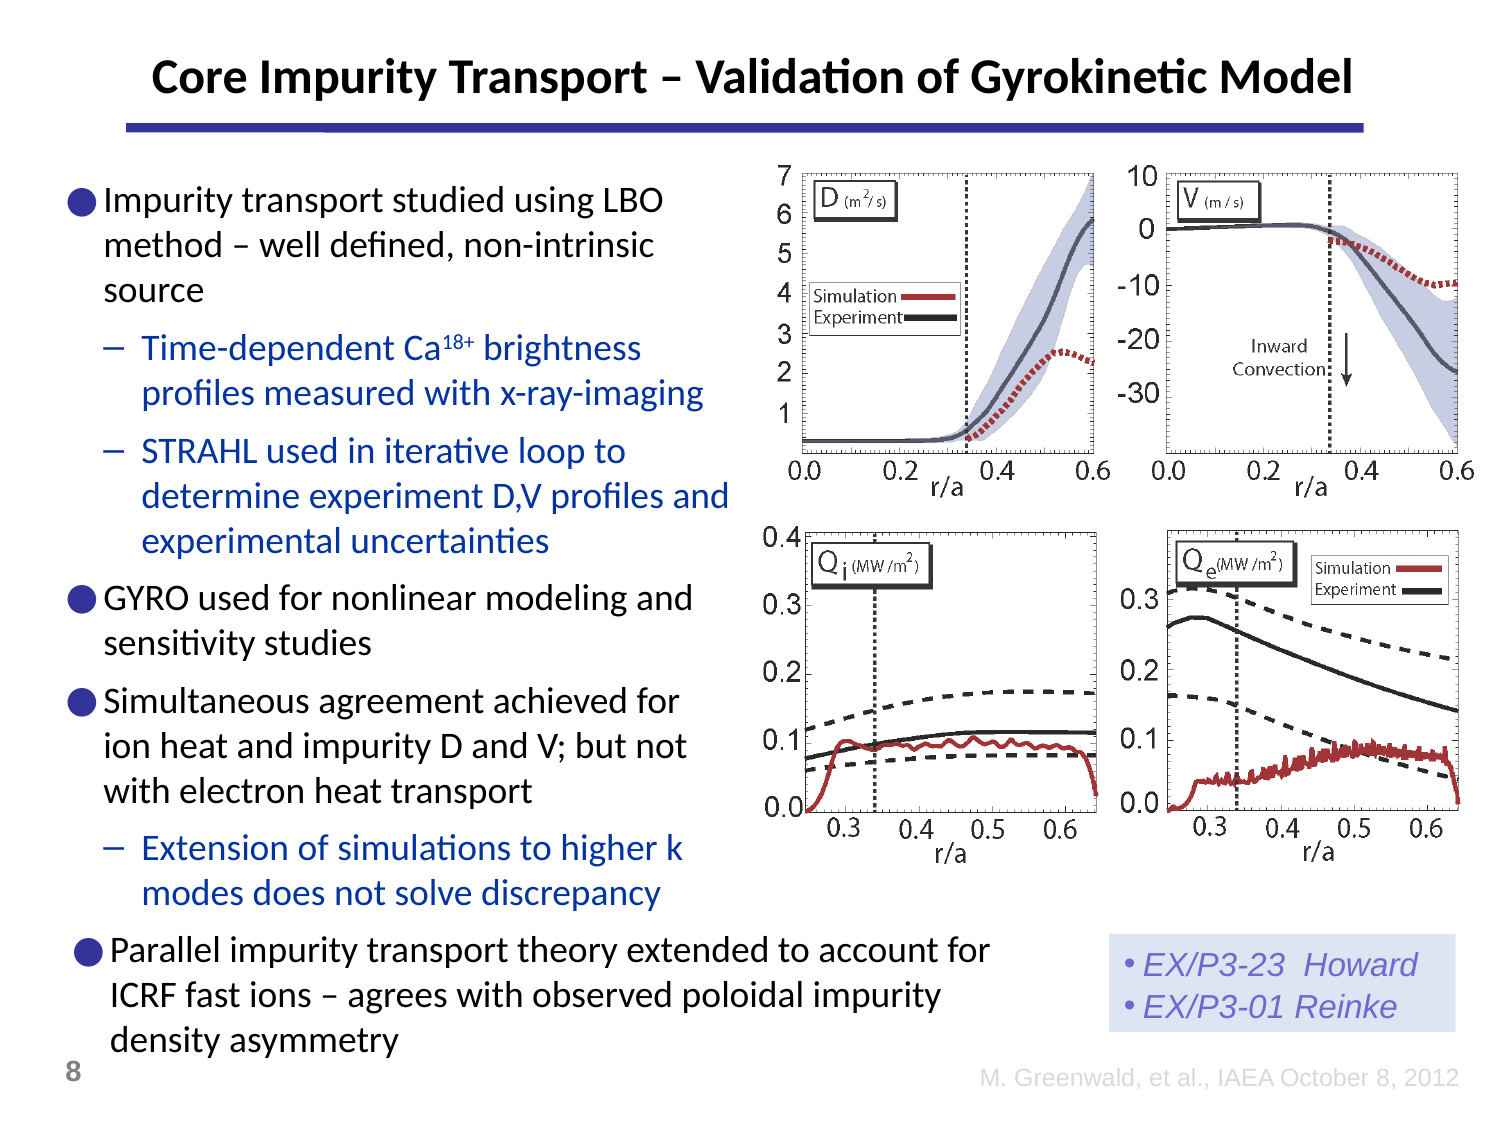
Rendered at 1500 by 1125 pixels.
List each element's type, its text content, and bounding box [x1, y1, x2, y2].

text_box EX/P3-23 Howard EX/P3-01 Reinke [1109, 934, 1456, 1033]
text_box Parallel impurity transport theory extended to account for ICRF fast ions – agrees with observed poloidal impurity density asymmetry [56, 902, 1034, 1067]
picture [755, 158, 1475, 866]
list Impurity transport studied using LBO method – well defined, non-intrinsic source Time-dependent Ca18+ brightness profiles measured with x-ray-imaging STRAHL used in iterative loop to determine experiment D,V profiles and experimental uncertainties GYRO used for nonlinear modeling and sensitivity studies Simultaneous agreement achieved for ion heat and impurity D and V; but not with electron heat transport Extension of simulations to higher k modes does not solve discrepancy [50, 152, 751, 919]
text_box Core Impurity Transport – Validation of Gyrokinetic Model [78, 28, 1429, 128]
